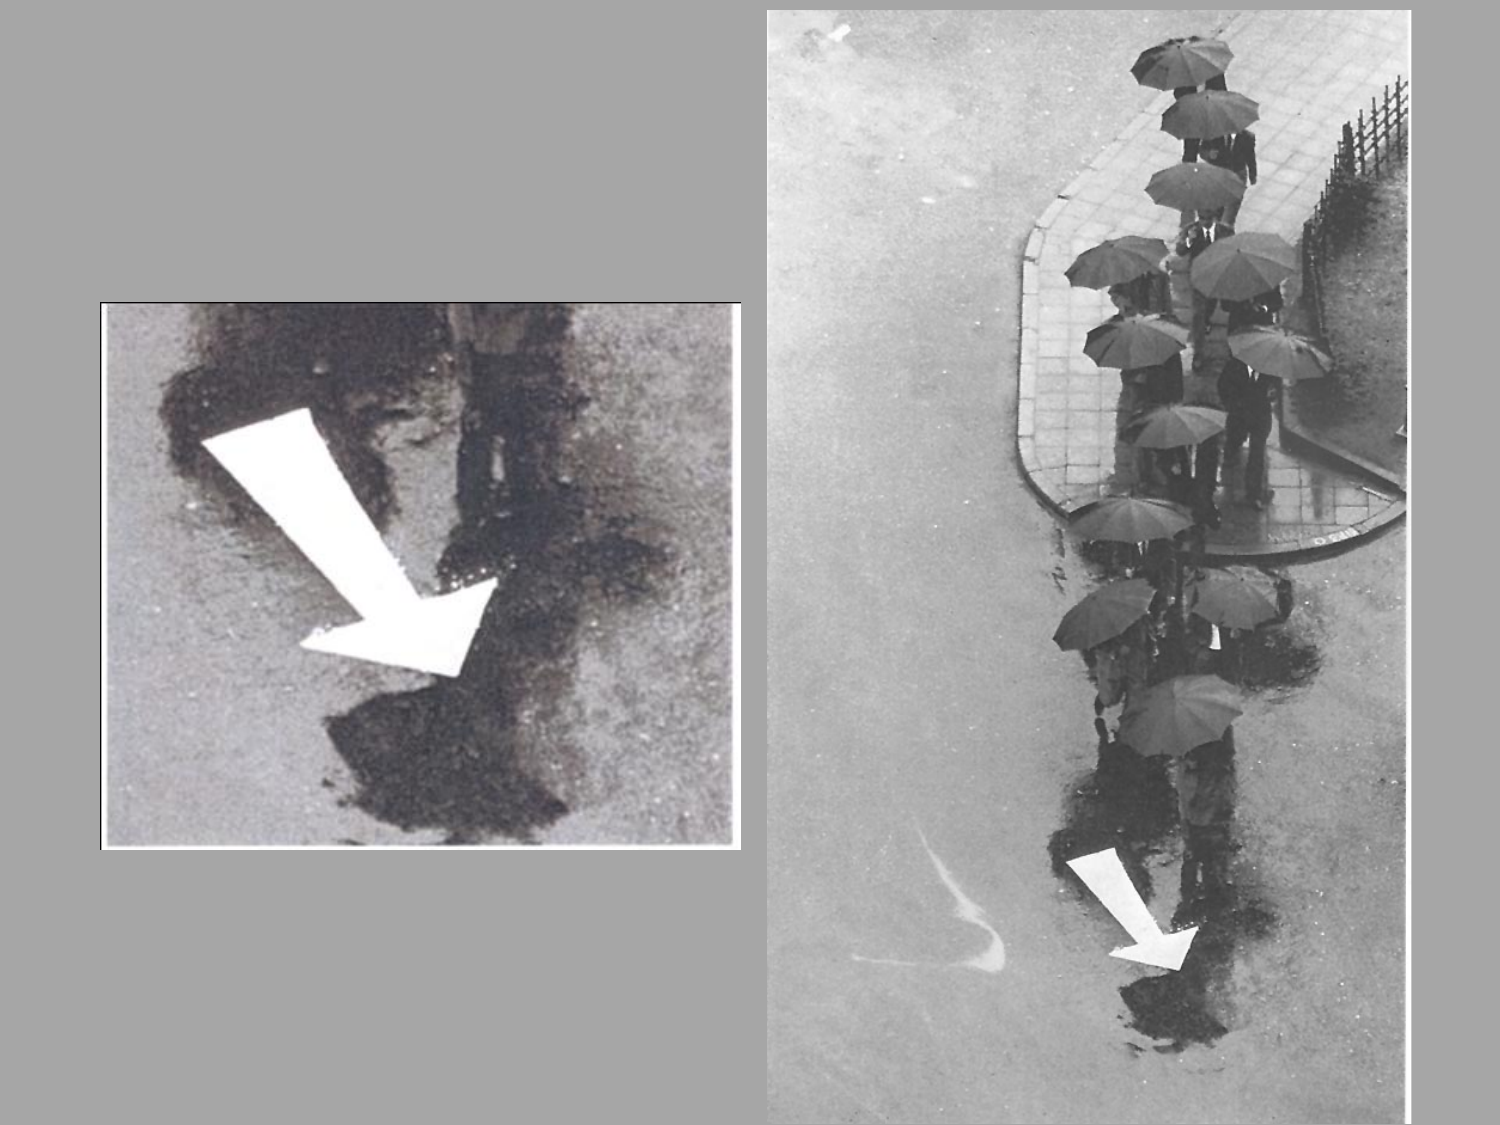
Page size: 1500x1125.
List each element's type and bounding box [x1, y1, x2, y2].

picture [100, 302, 741, 850]
picture [766, 10, 1412, 1124]
